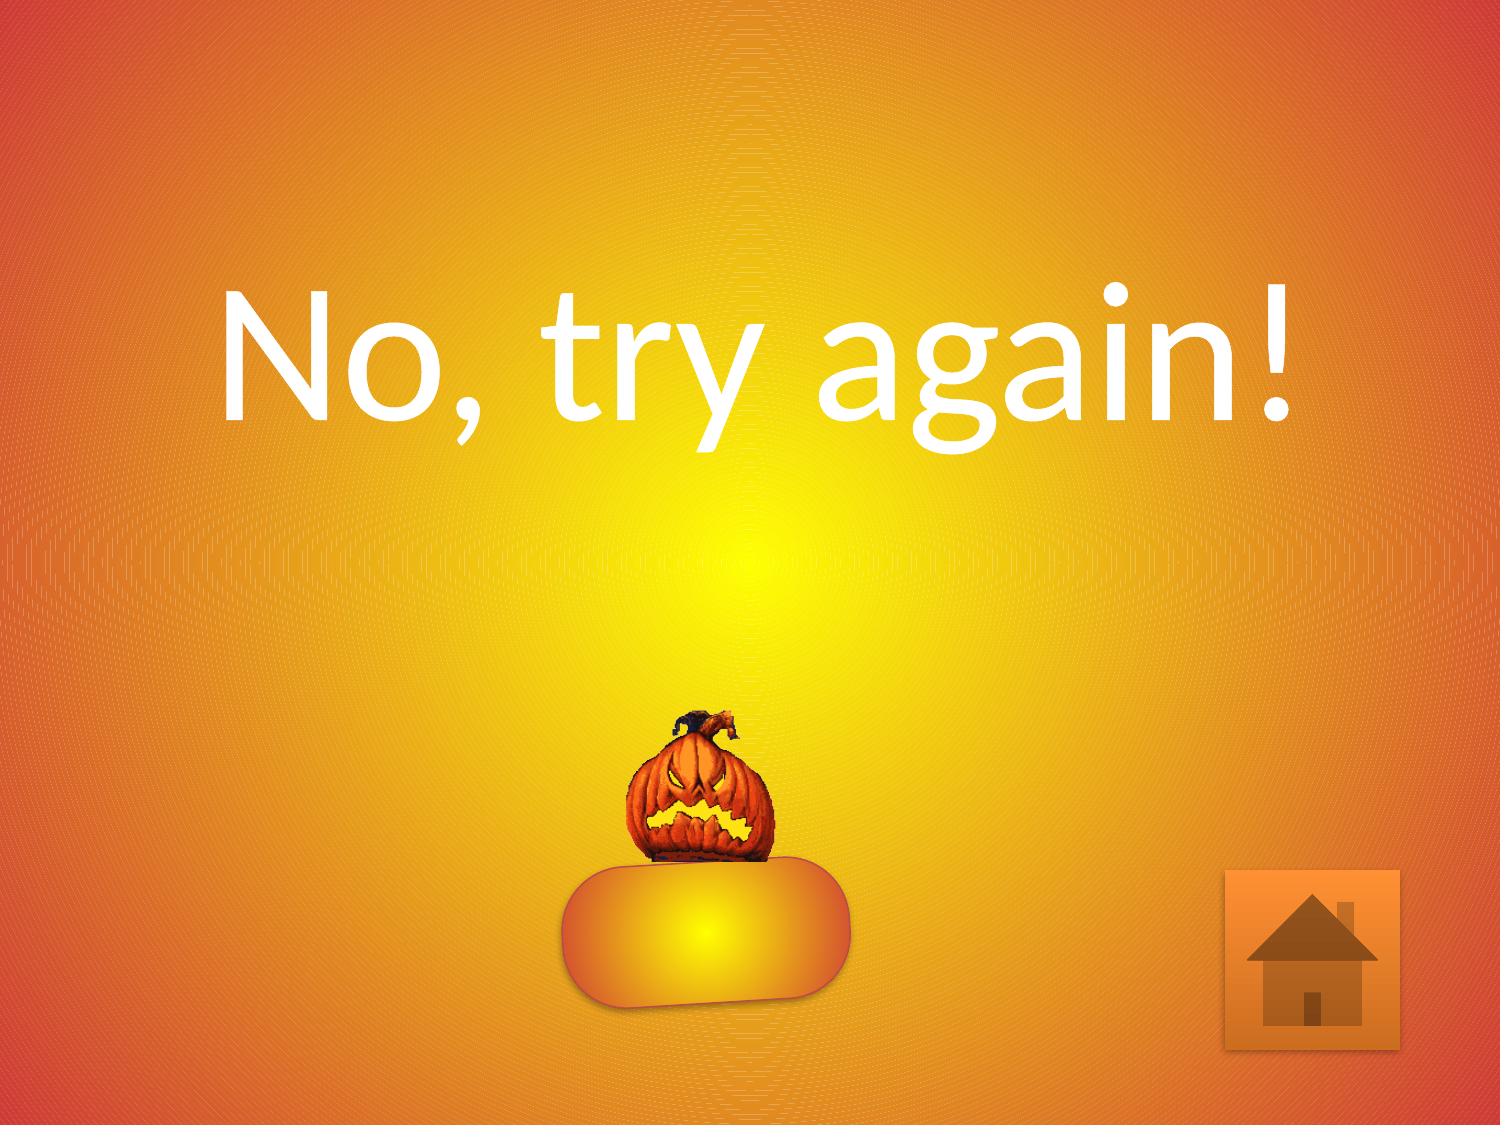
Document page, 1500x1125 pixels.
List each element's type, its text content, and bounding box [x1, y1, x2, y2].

text_box [1224, 870, 1400, 1051]
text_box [562, 705, 851, 1004]
text_box No, try again! [161, 212, 1362, 708]
